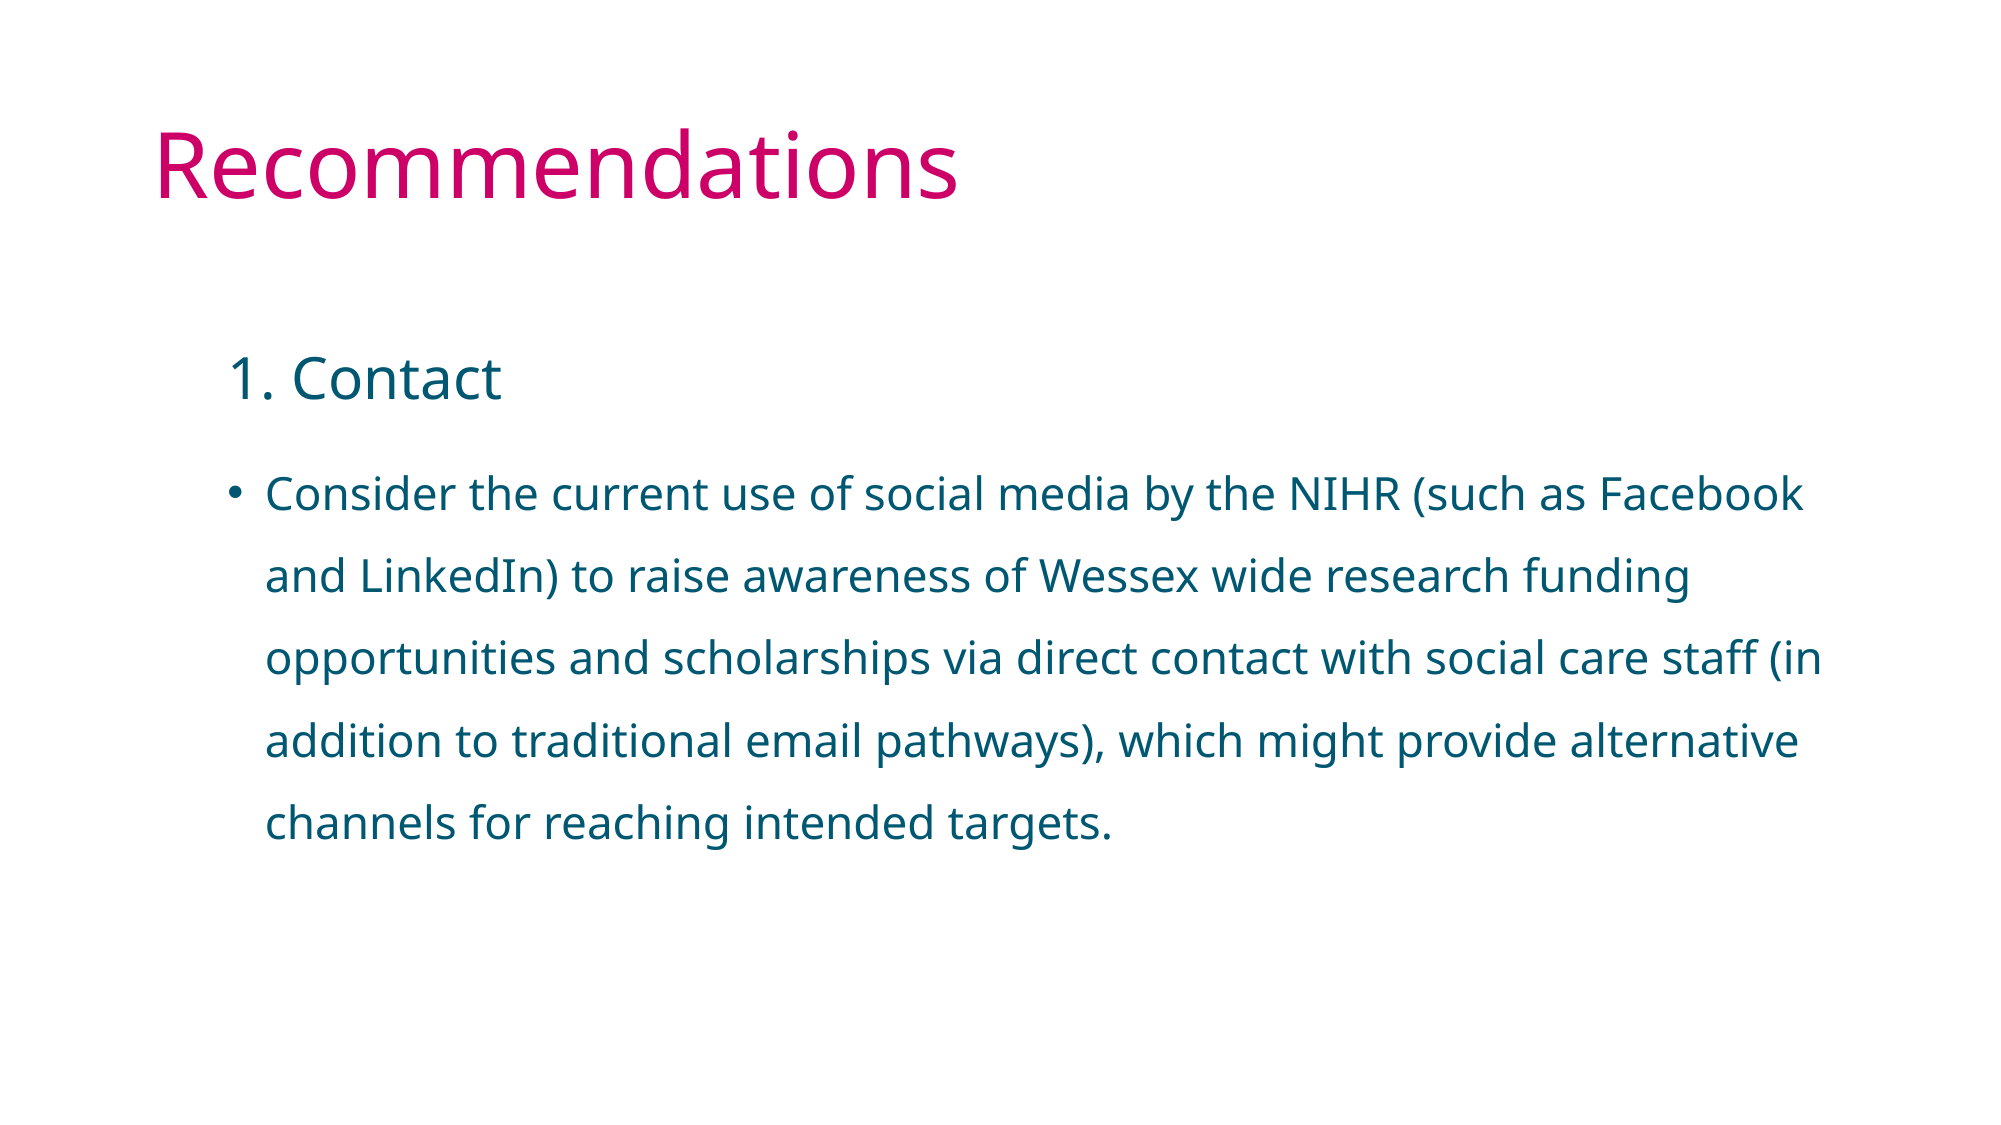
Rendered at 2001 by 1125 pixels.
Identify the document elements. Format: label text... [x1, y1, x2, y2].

title Recommendations [137, 59, 1863, 278]
list 1. Contact Consider the current use of social media by the NIHR (such as Facebook and LinkedIn) to raise awareness of Wessex wide research funding opportunities and scholarships via direct contact with social care staff (in addition to traditional email pathways), which might provide alternative channels for reaching intended targets. [137, 299, 1863, 1014]
